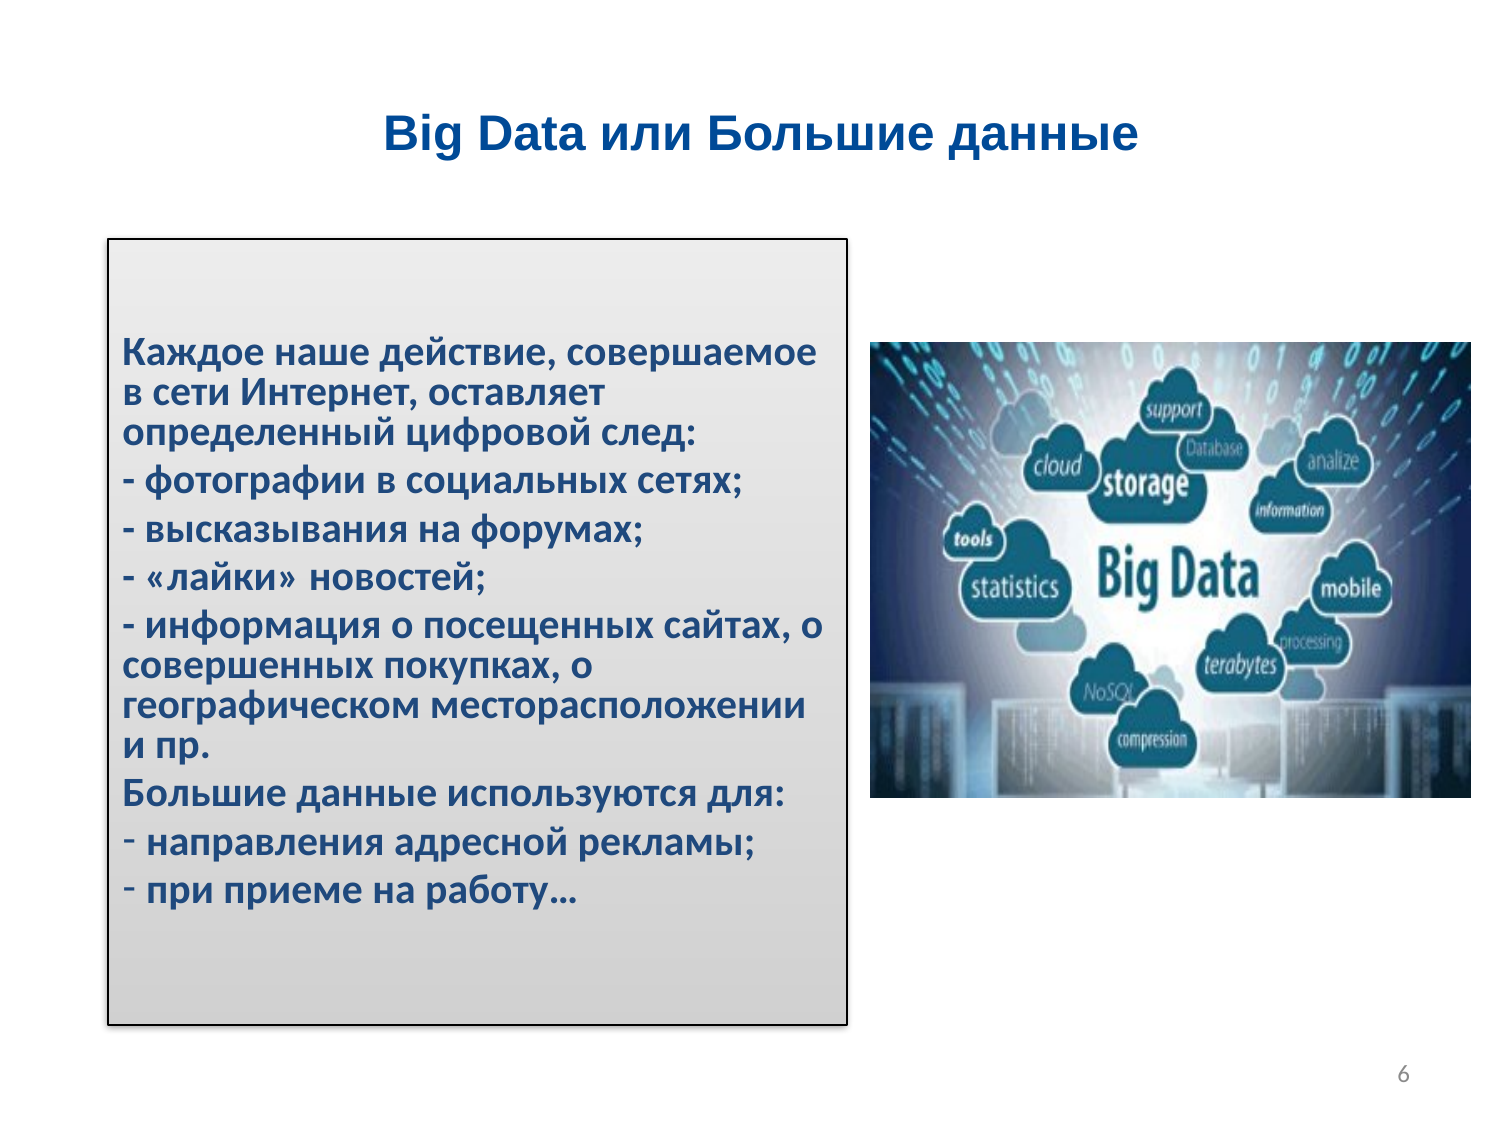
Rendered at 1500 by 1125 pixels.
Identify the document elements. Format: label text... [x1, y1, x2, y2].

slide_number 6 [1074, 1042, 1425, 1103]
text_box Каждое наше действие, совершаемое в сети Интернет, оставляет определенный цифровой след: - фотографии в социальных сетях; - высказывания на форумах; - «лайки» новостей; - информация о посещенных сайтах, о совершенных покупках, о географическом месторасположении и пр. Большие данные используются для: направления адресной рекламы; при приеме на работу… [107, 238, 848, 1026]
picture [869, 342, 1471, 799]
list Big Data или Большие данные [97, 75, 1425, 217]
